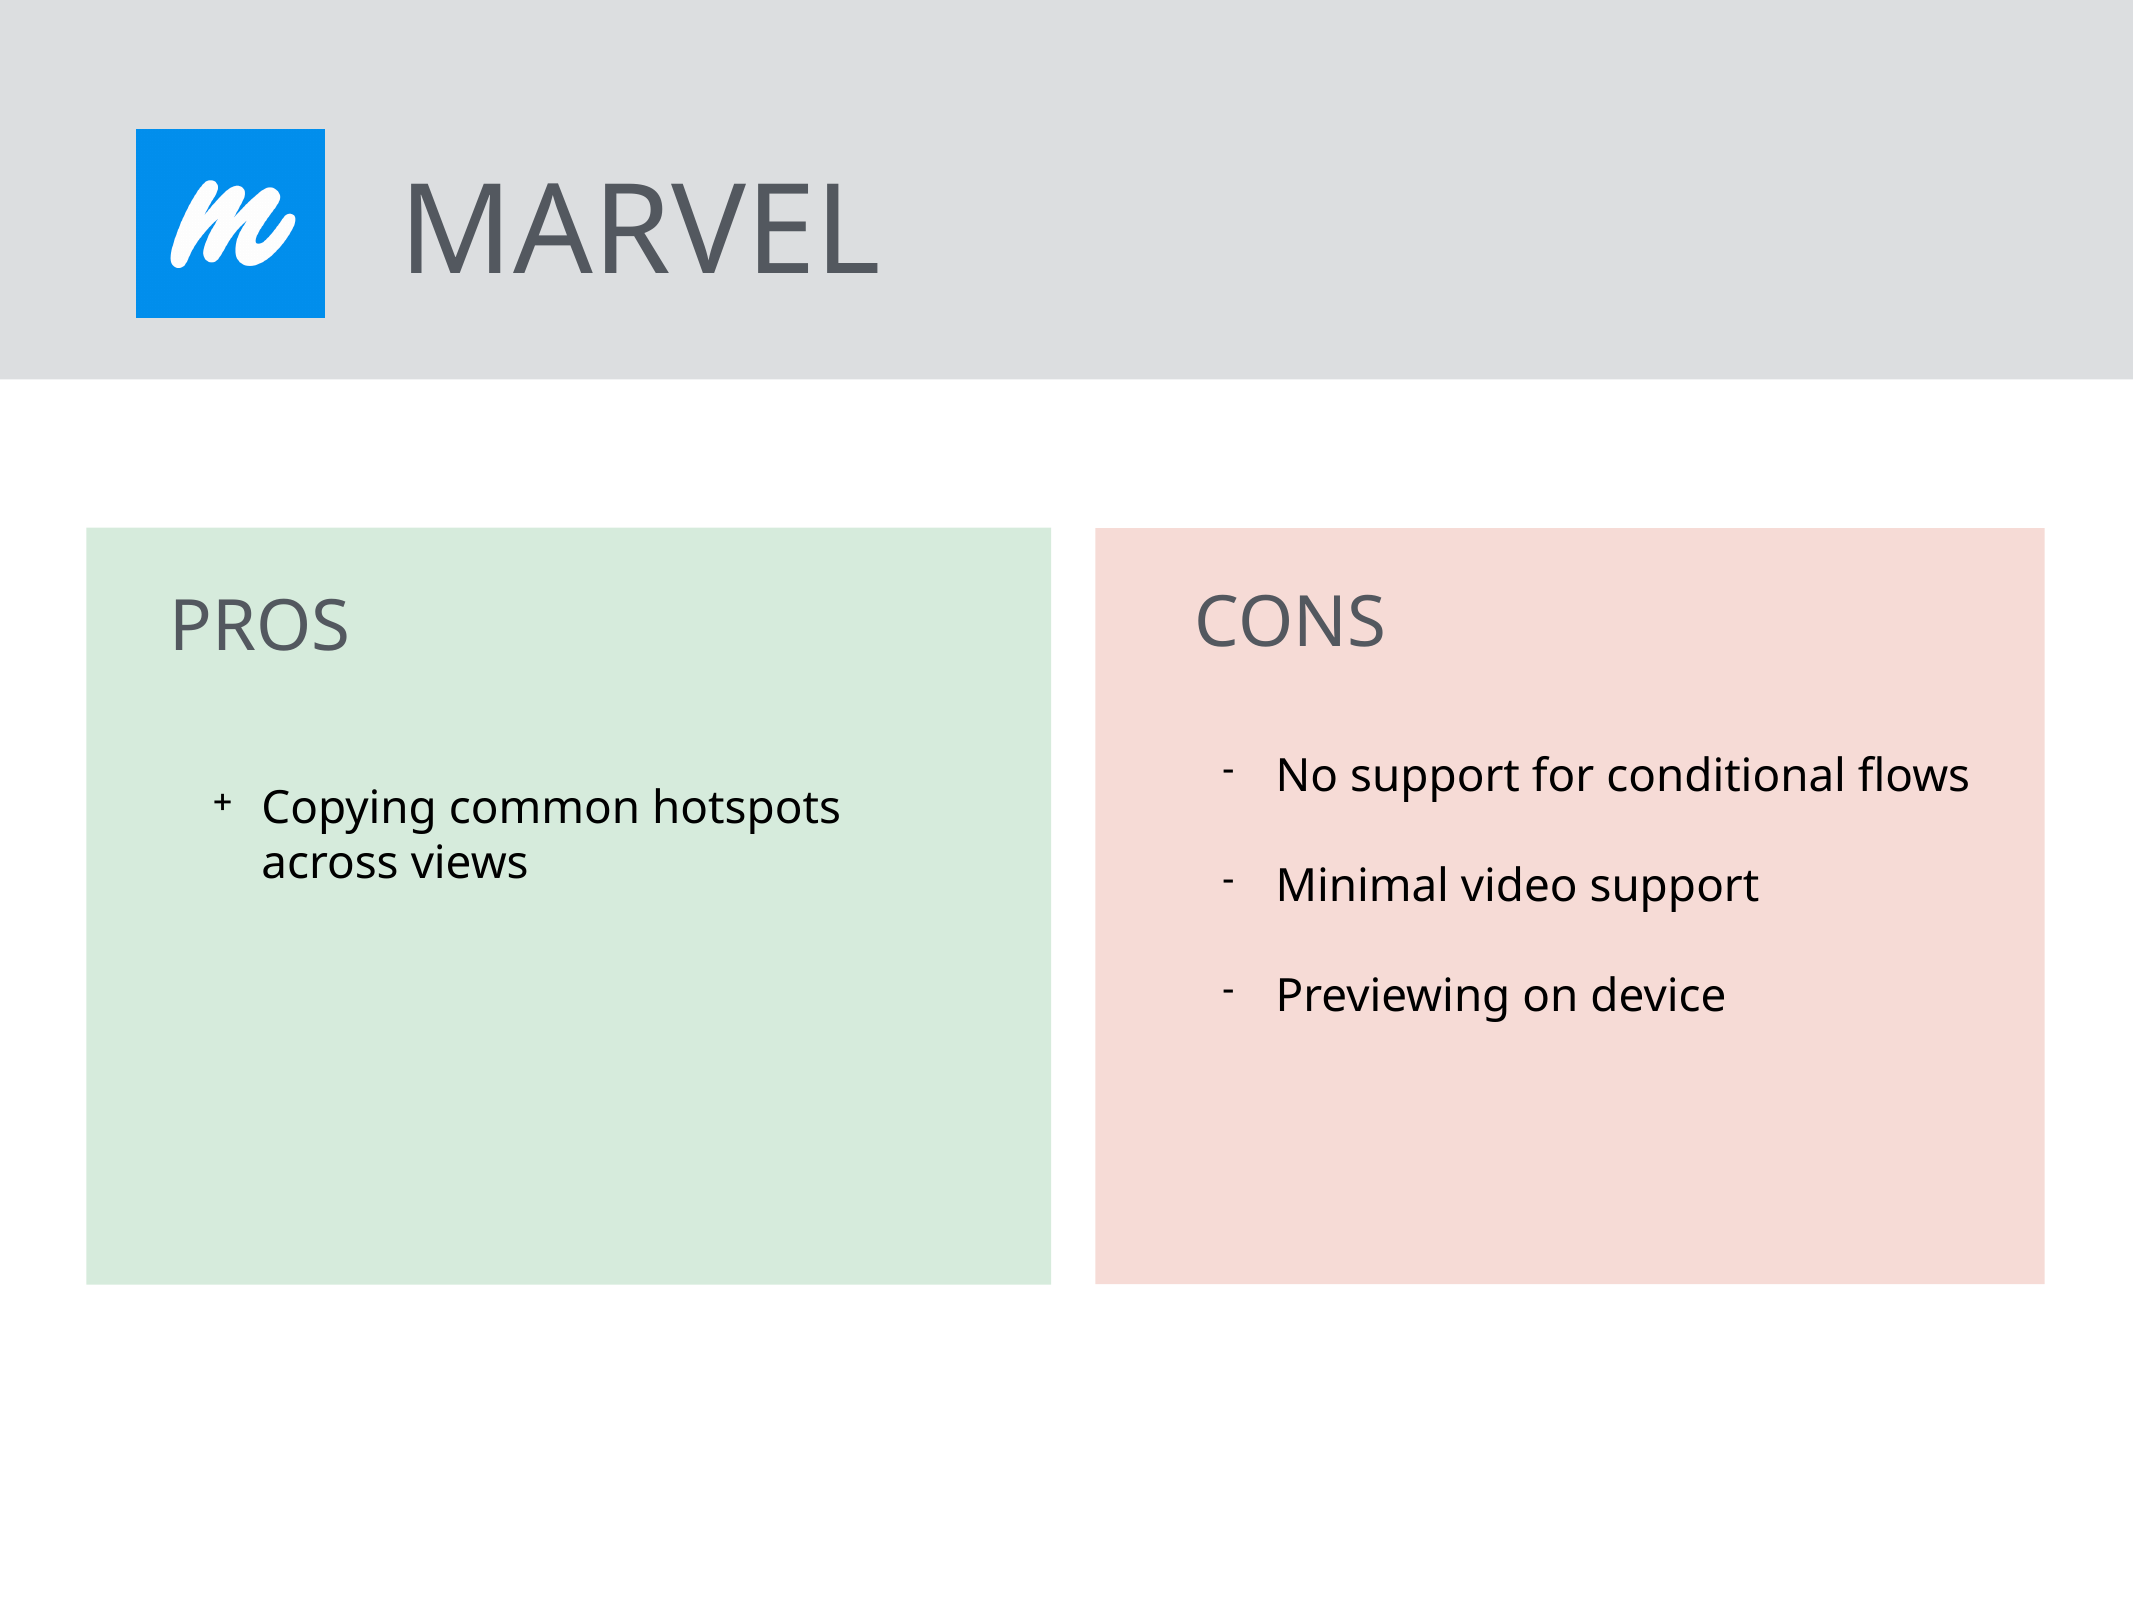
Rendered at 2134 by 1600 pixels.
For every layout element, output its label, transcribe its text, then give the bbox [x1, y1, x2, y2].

text_box MARVEL [391, 140, 1280, 307]
picture [136, 129, 325, 318]
text_box [1095, 528, 2045, 1285]
text_box PROS [161, 571, 750, 673]
text_box Copying common hotspots across views [204, 769, 993, 896]
text_box [0, 379, 2134, 1600]
text_box CONS [1186, 567, 1776, 669]
text_box No support for conditional flows Minimal video support Previewing on device [1214, 737, 2003, 1030]
text_box [86, 527, 1052, 1285]
